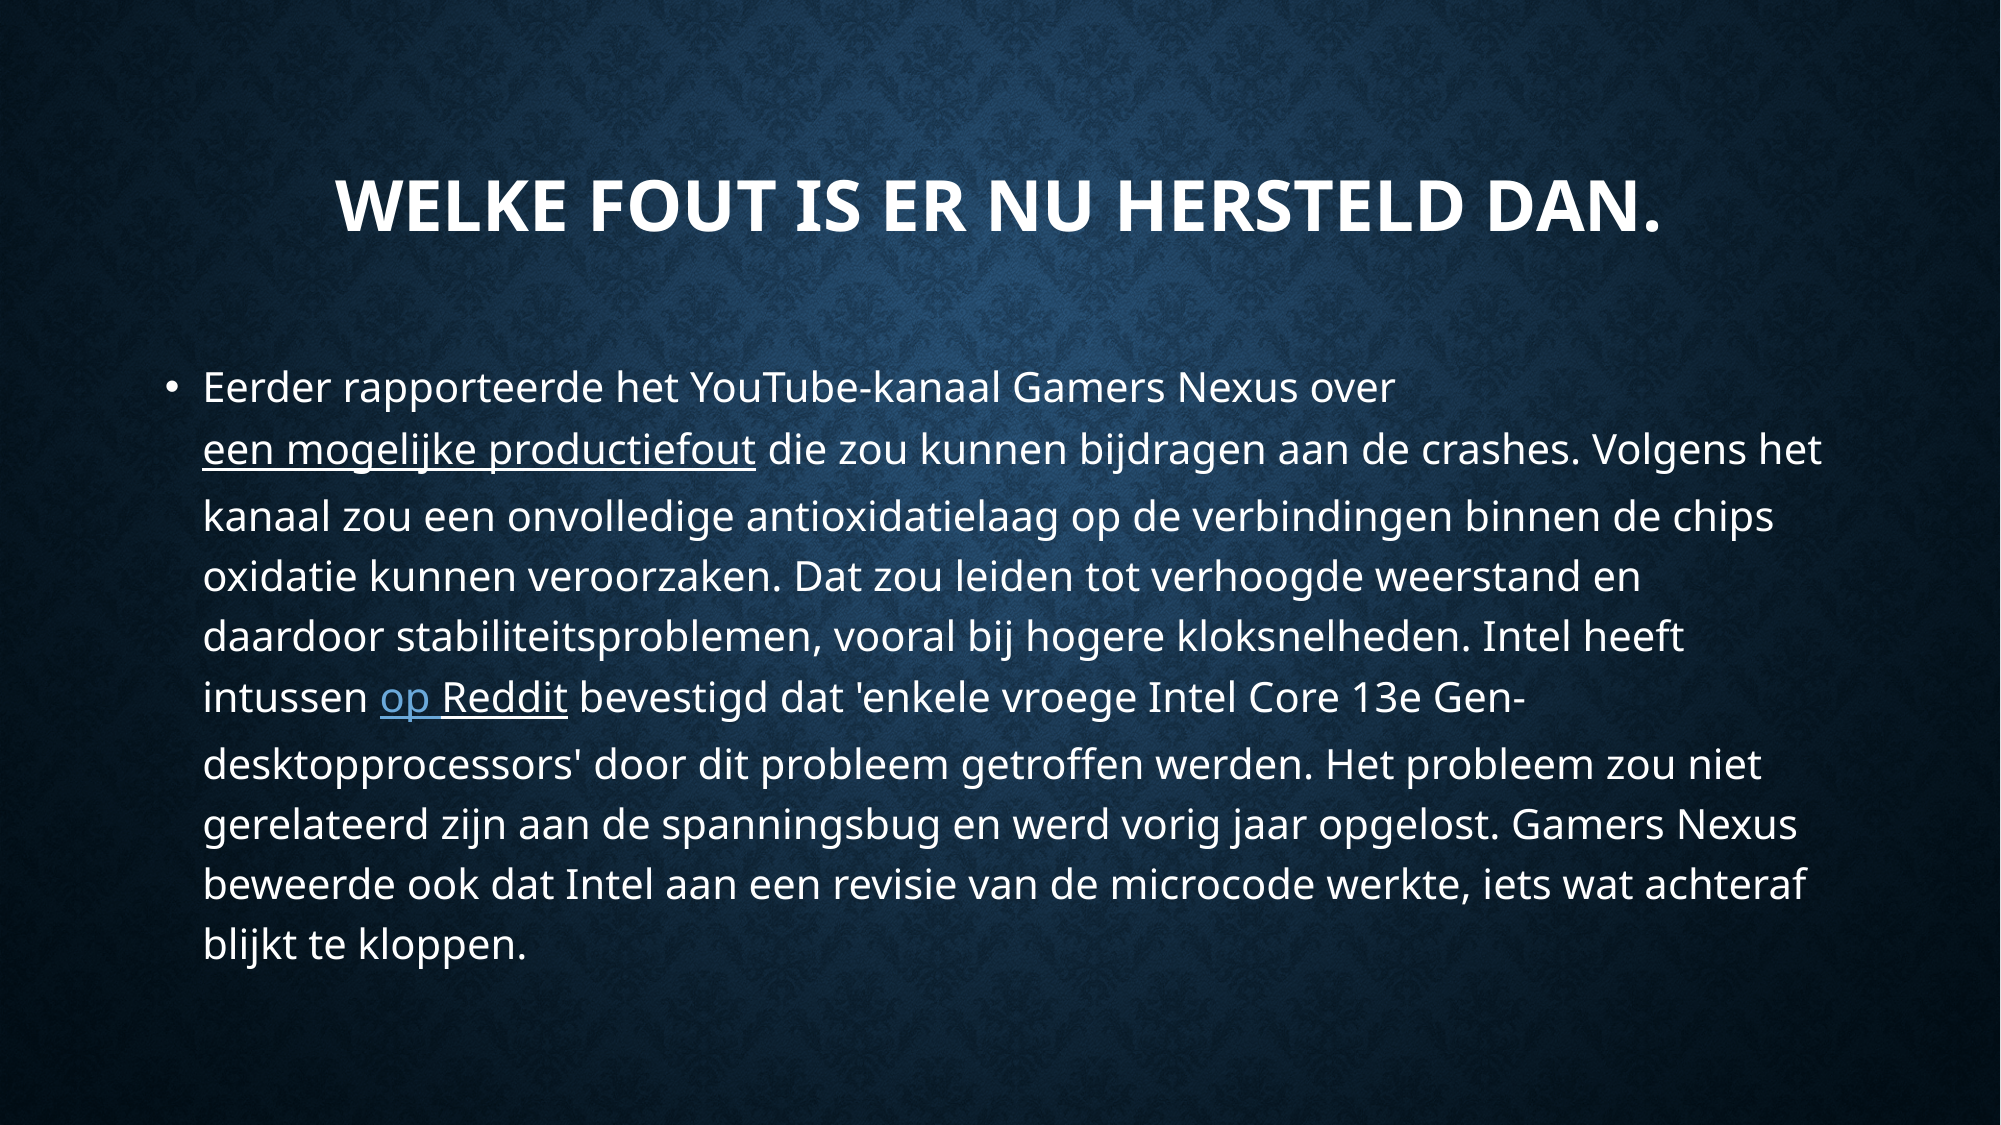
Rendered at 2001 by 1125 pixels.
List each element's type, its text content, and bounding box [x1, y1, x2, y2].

title Welke fout is er nu hersteld dan. [149, 99, 1849, 318]
list Eerder rapporteerde het YouTube-kanaal Gamers Nexus over een mogelijke productiefout die zou kunnen bijdragen aan de crashes. Volgens het kanaal zou een onvolledige antioxidatielaag op de verbindingen binnen de chips oxidatie kunnen veroorzaken. Dat zou leiden tot verhoogde weerstand en daardoor stabiliteitsproblemen, vooral bij hogere kloksnelheden. Intel heeft intussen op Reddit bevestigd dat 'enkele vroege Intel Core 13e Gen-desktopprocessors' door dit probleem getroffen werden. Het probleem zou niet gerelateerd zijn aan de spanningsbug en werd vorig jaar opgelost. Gamers Nexus beweerde ook dat Intel aan een revisie van de microcode werkte, iets wat achteraf blijkt te kloppen. [149, 343, 1849, 950]
